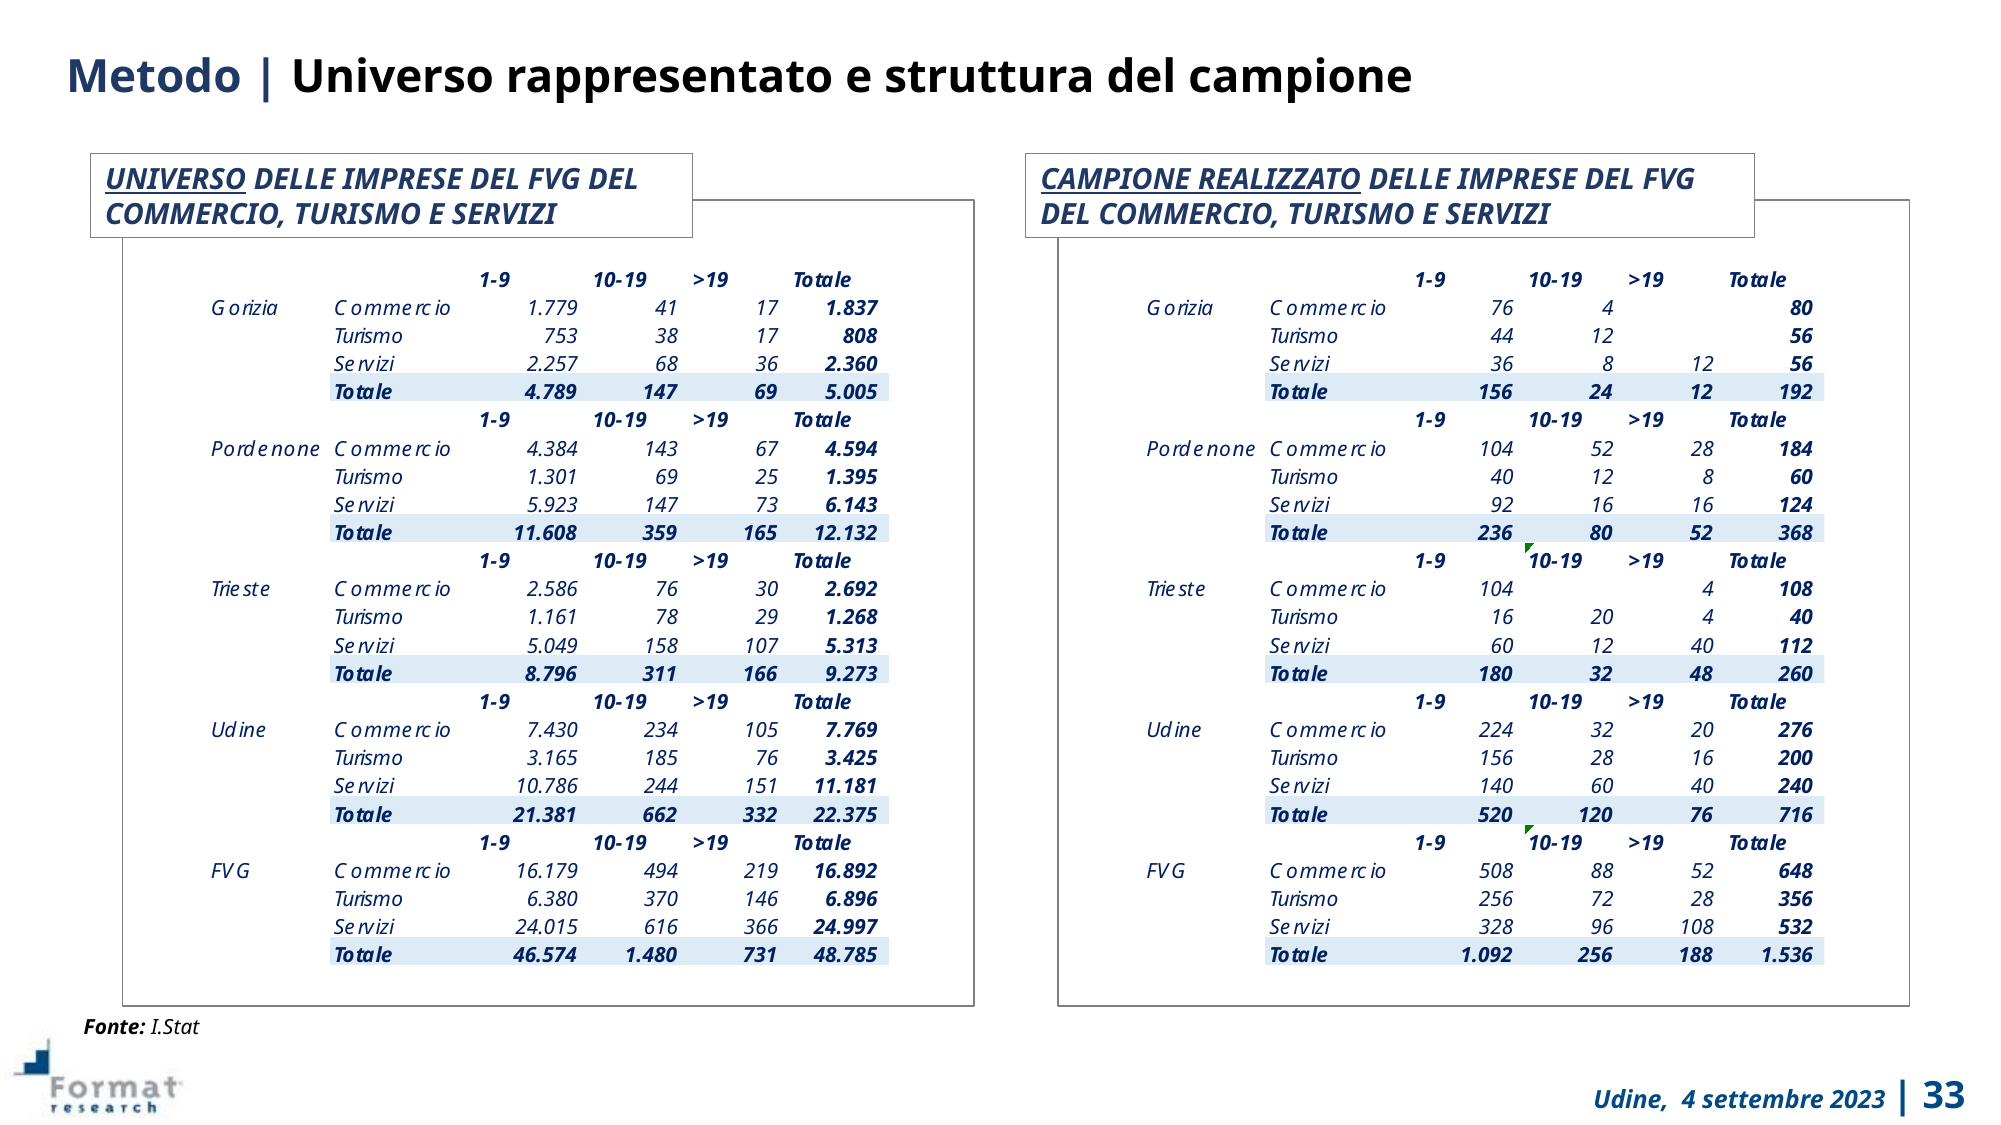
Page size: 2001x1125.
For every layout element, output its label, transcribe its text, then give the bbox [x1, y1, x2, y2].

text_box Fonte: I.Stat [69, 1006, 613, 1047]
text_box CAMPIONE REALIZZATO DELLE IMPRESE DEL FVG DEL COMMERCIO, TURISMO E SERVIZI [1025, 153, 1755, 238]
picture [3, 1030, 194, 1121]
text_box [1057, 199, 1910, 1007]
text_box Metodo | Universo rappresentato e struttura del campione [54, 40, 1957, 108]
text_box UNIVERSO DELLE IMPRESE DEL FVG DEL COMMERCIO, TURISMO E SERVIZI [90, 153, 693, 238]
picture [1141, 260, 1826, 966]
picture [206, 260, 891, 966]
text_box [122, 199, 975, 1007]
